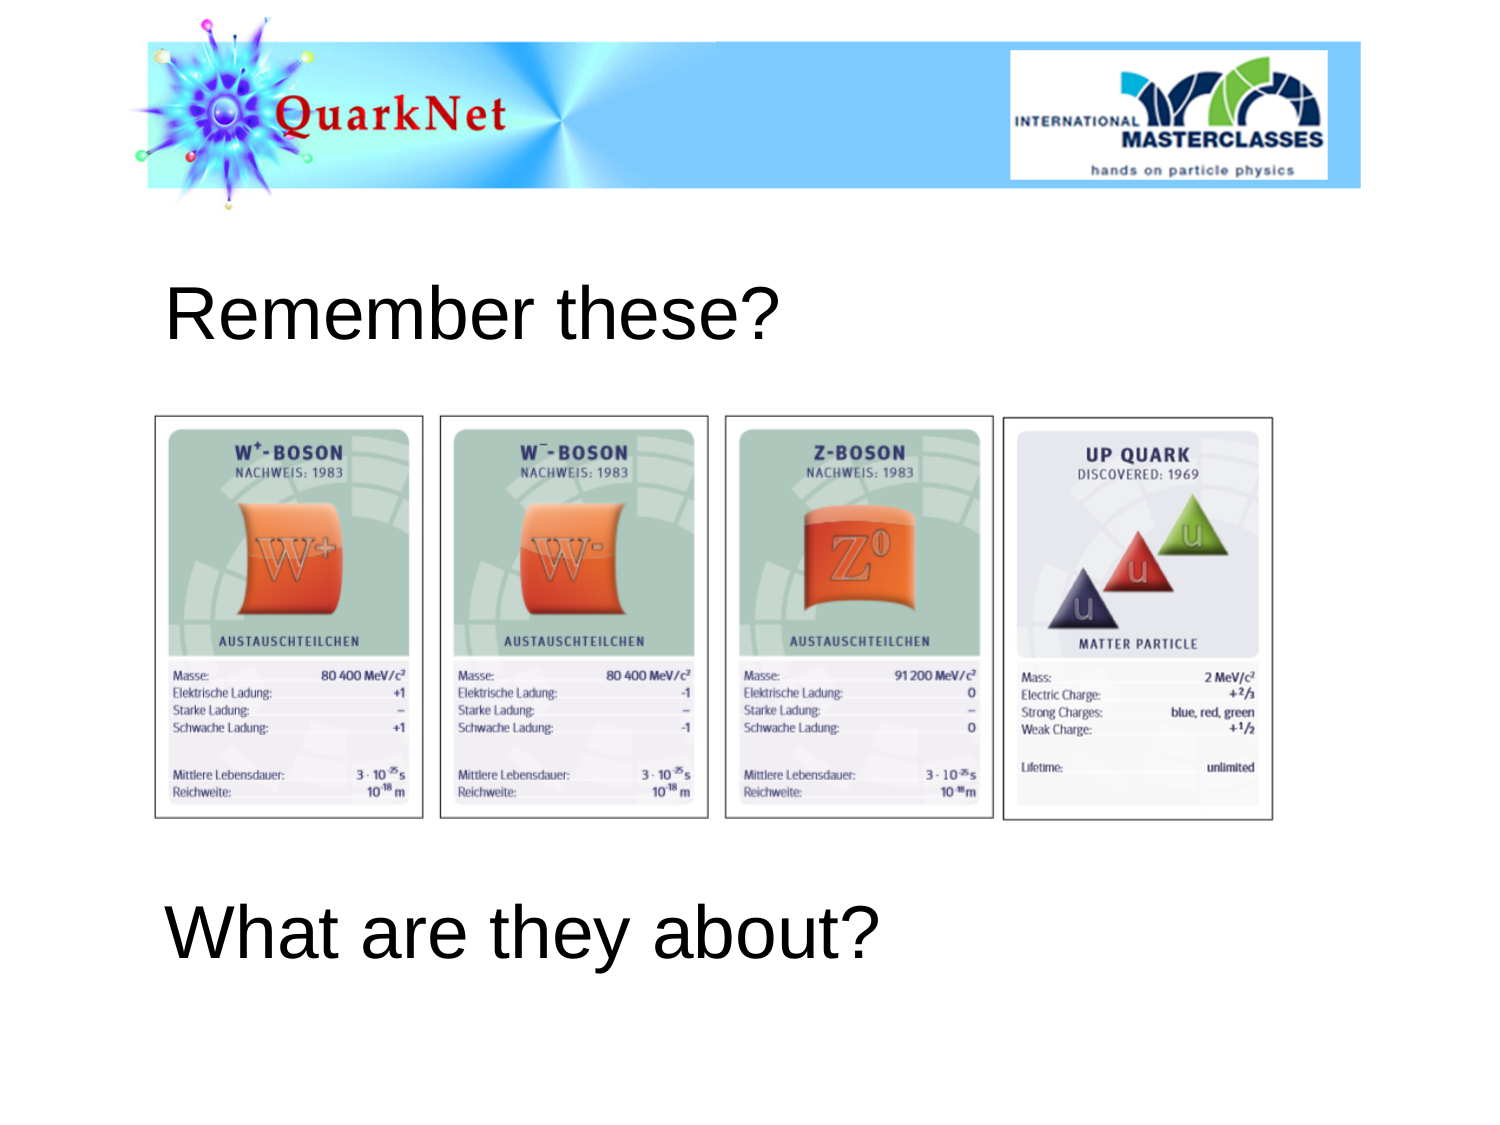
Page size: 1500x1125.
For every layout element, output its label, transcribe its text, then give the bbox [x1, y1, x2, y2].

text_box What are they about? [149, 856, 1425, 1001]
picture [149, 410, 1281, 826]
text_box Remember these? [149, 237, 1425, 382]
picture [128, 17, 1363, 213]
